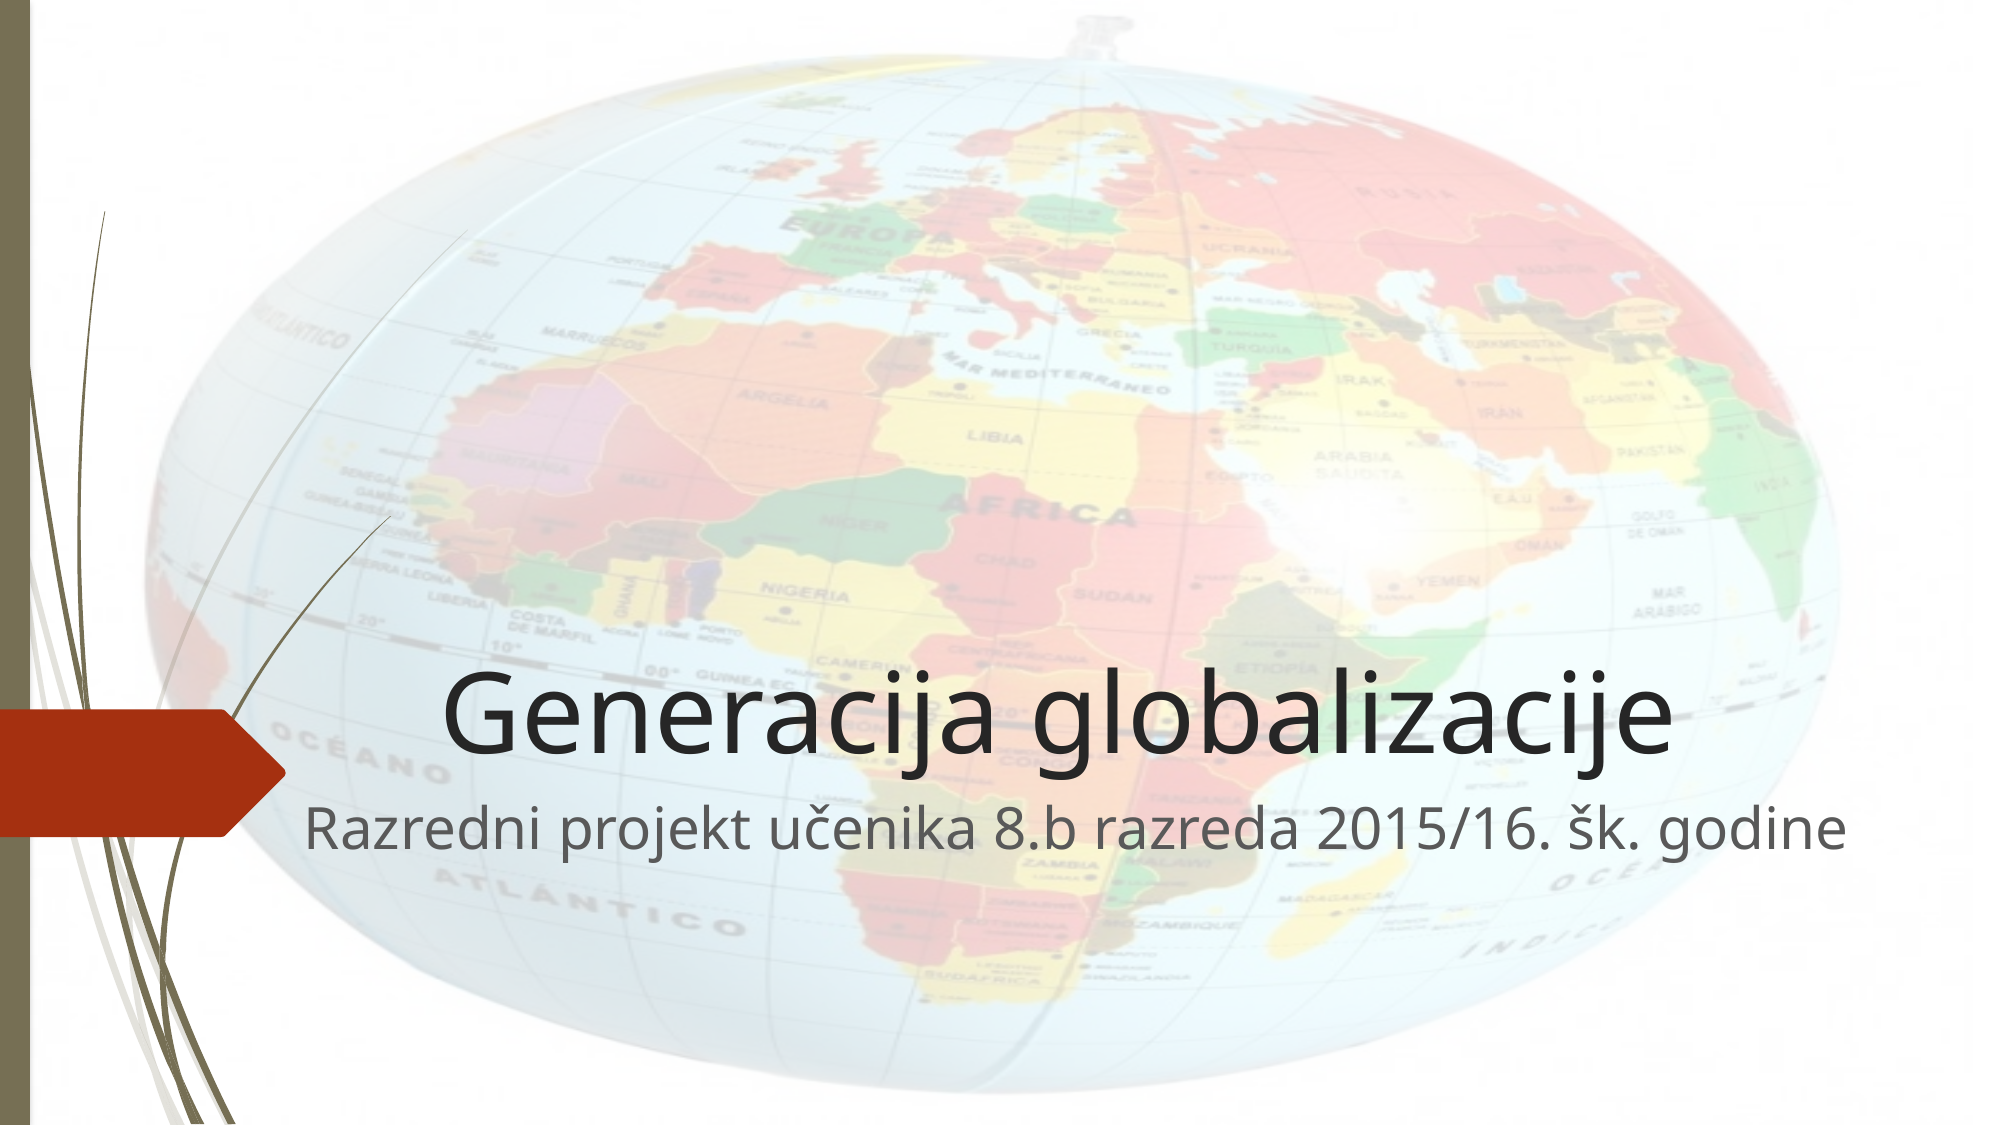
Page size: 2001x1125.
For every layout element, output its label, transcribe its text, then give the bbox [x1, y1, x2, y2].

subtitle Razredni projekt učenika 8.b razreda 2015/16. šk. godine [288, 783, 1914, 969]
title Generacija globalizacije [424, 412, 1888, 783]
